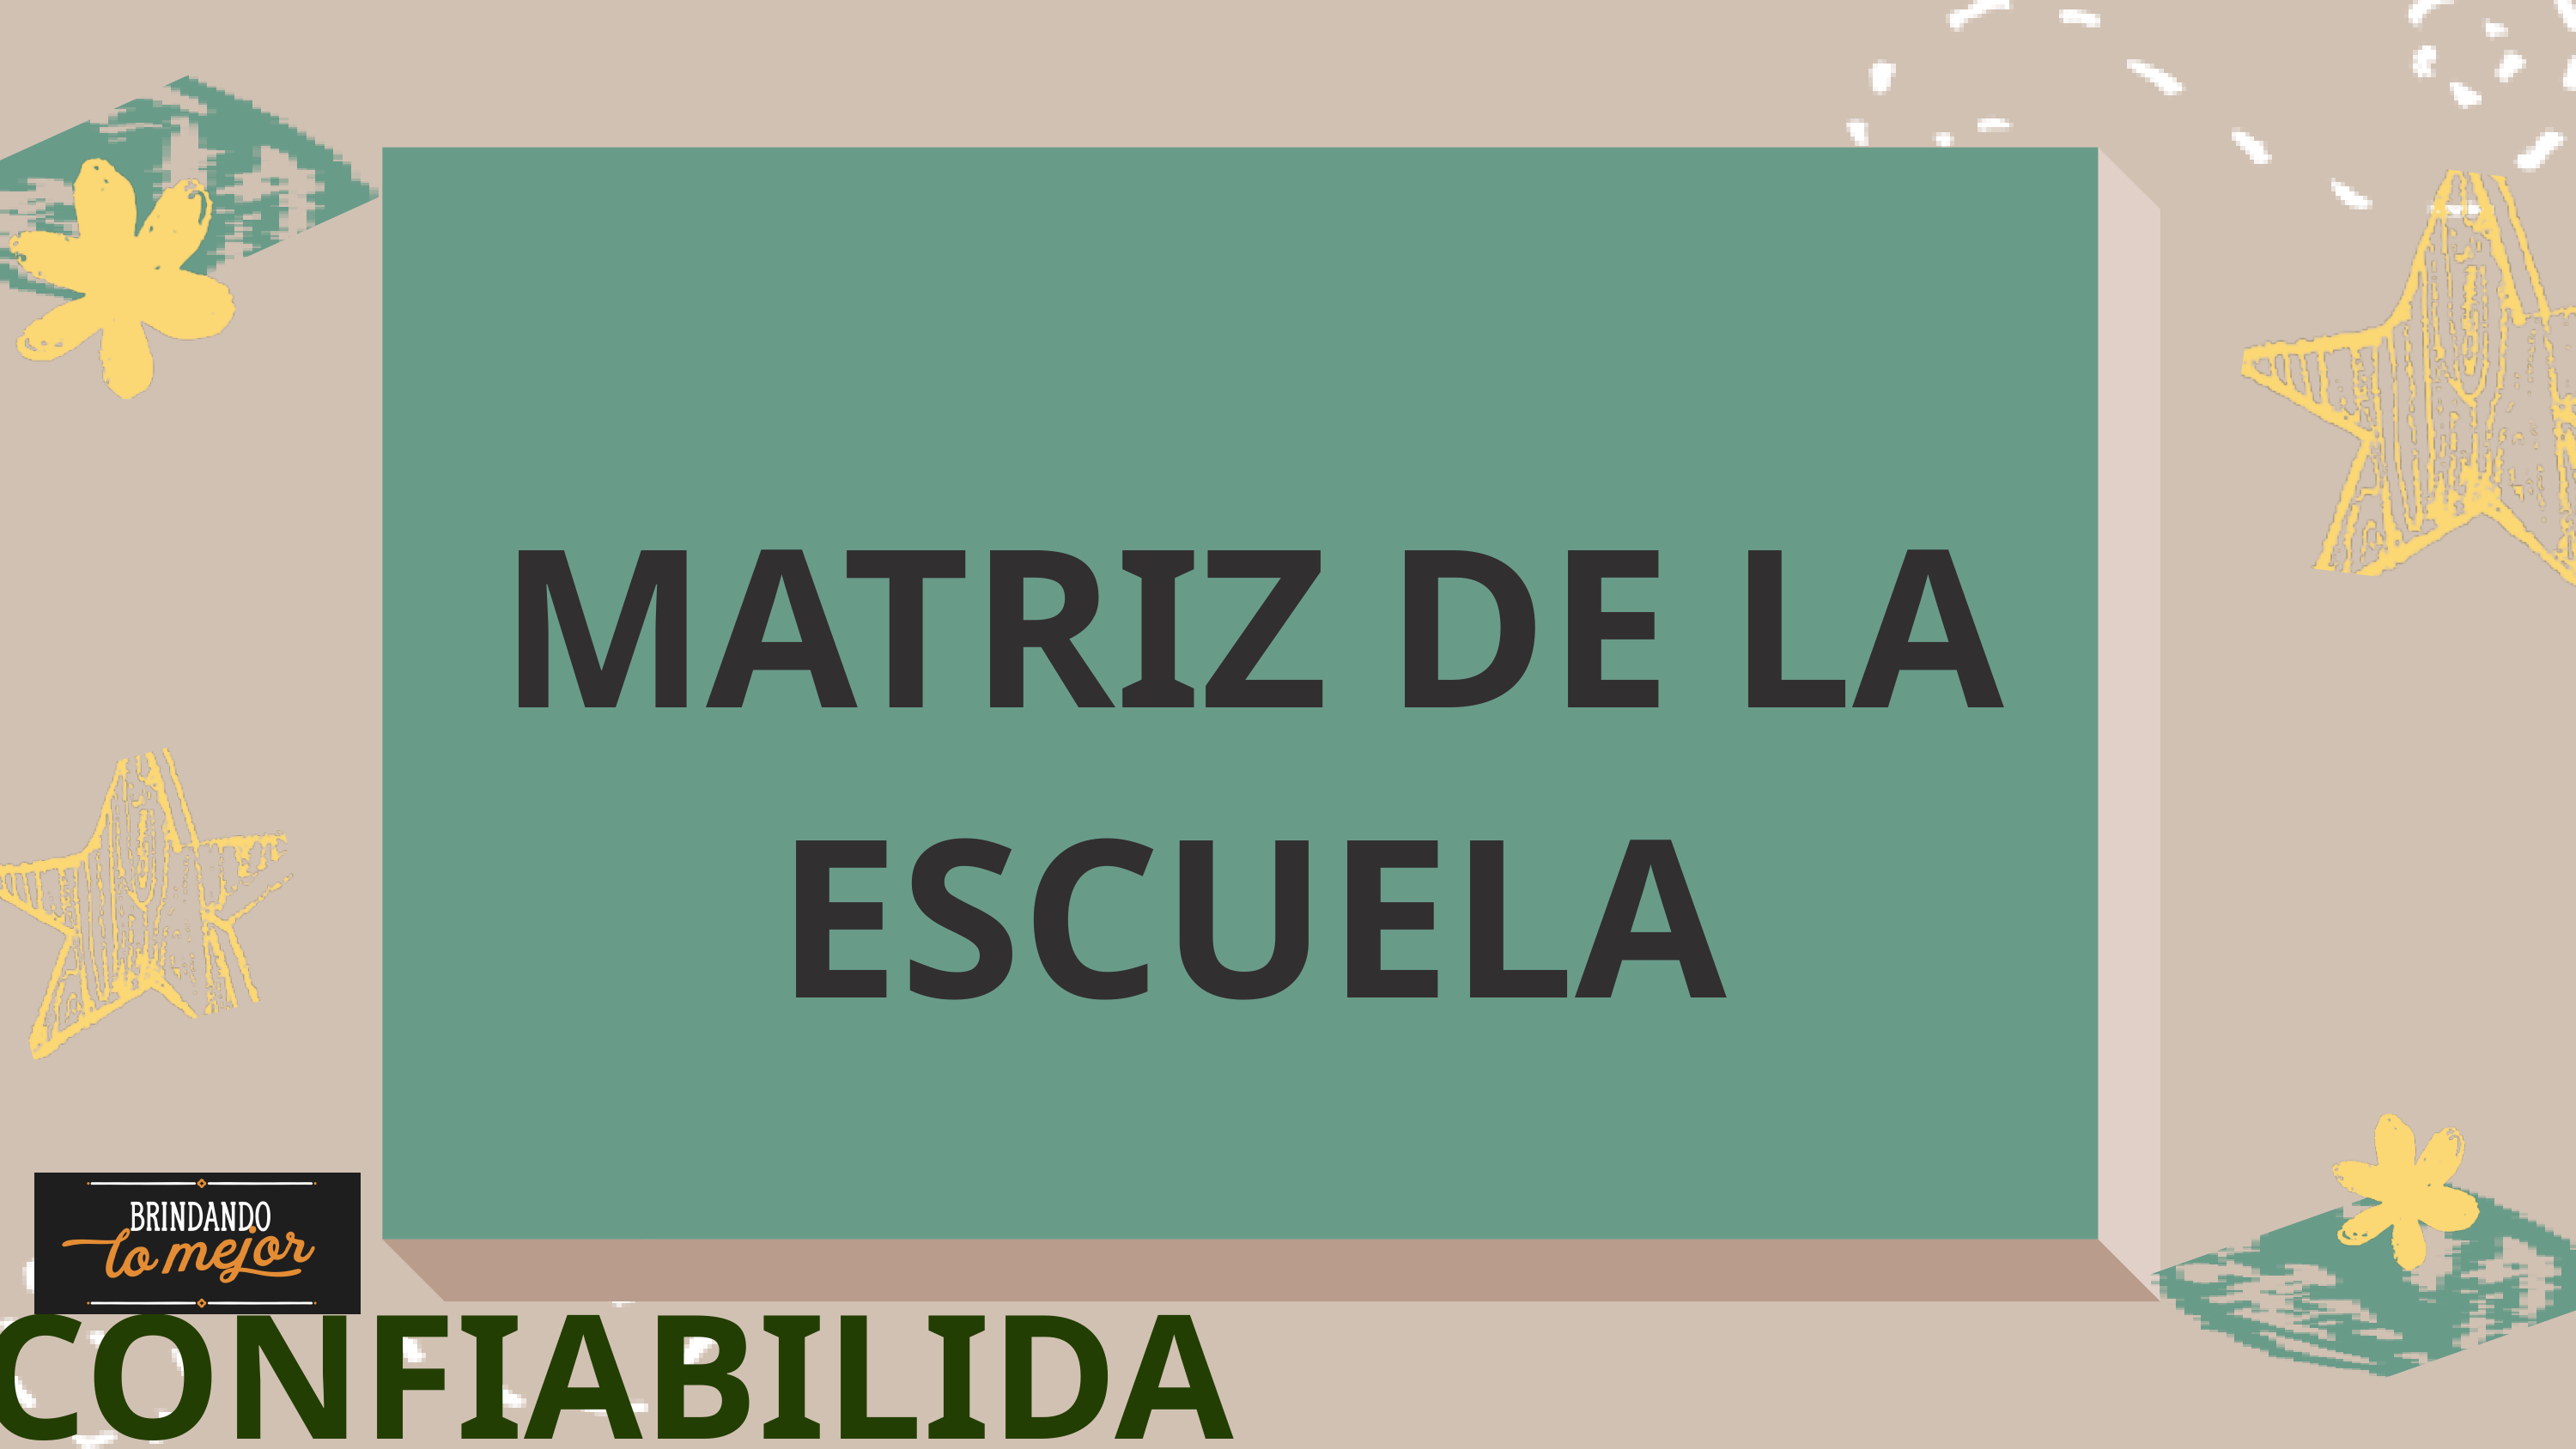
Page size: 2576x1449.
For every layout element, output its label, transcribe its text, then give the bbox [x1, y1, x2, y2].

text_box [1846, 0, 2576, 251]
text_box [2135, 1124, 2576, 1449]
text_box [382, 147, 2161, 1302]
text_box [0, 724, 325, 1061]
picture [34, 1173, 361, 1315]
text_box [2331, 1113, 2481, 1271]
text_box [0, 1158, 378, 1289]
text_box [0, 0, 421, 369]
text_box [8, 158, 237, 400]
text_box CONFIABILIDAD [0, 1289, 1297, 1449]
text_box [2218, 147, 2576, 602]
